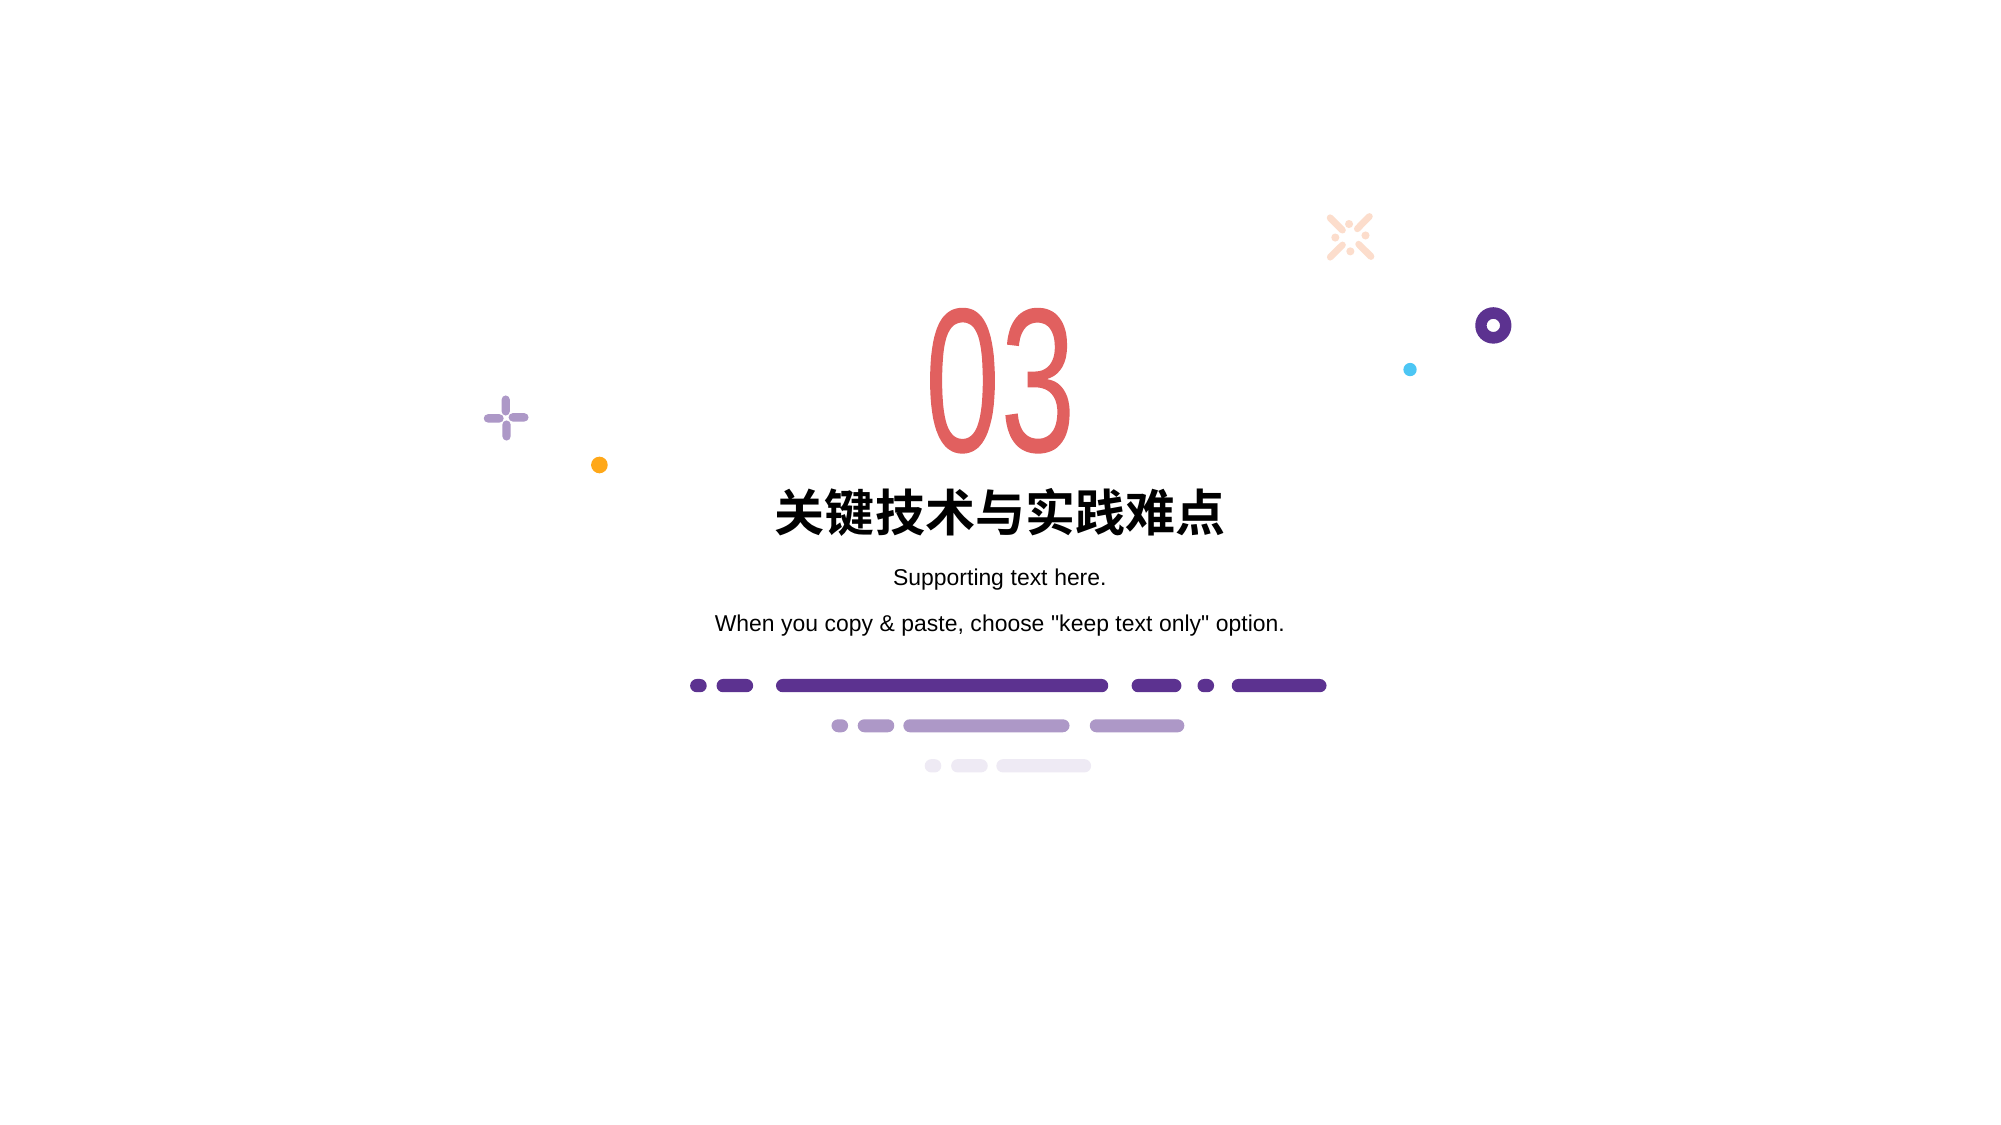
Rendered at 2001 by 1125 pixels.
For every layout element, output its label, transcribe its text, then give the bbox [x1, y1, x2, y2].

list Supporting text here. When you copy & paste, choose "keep text only" option. [555, 558, 1445, 725]
title 关键技术与实践难点 [555, 402, 1445, 550]
